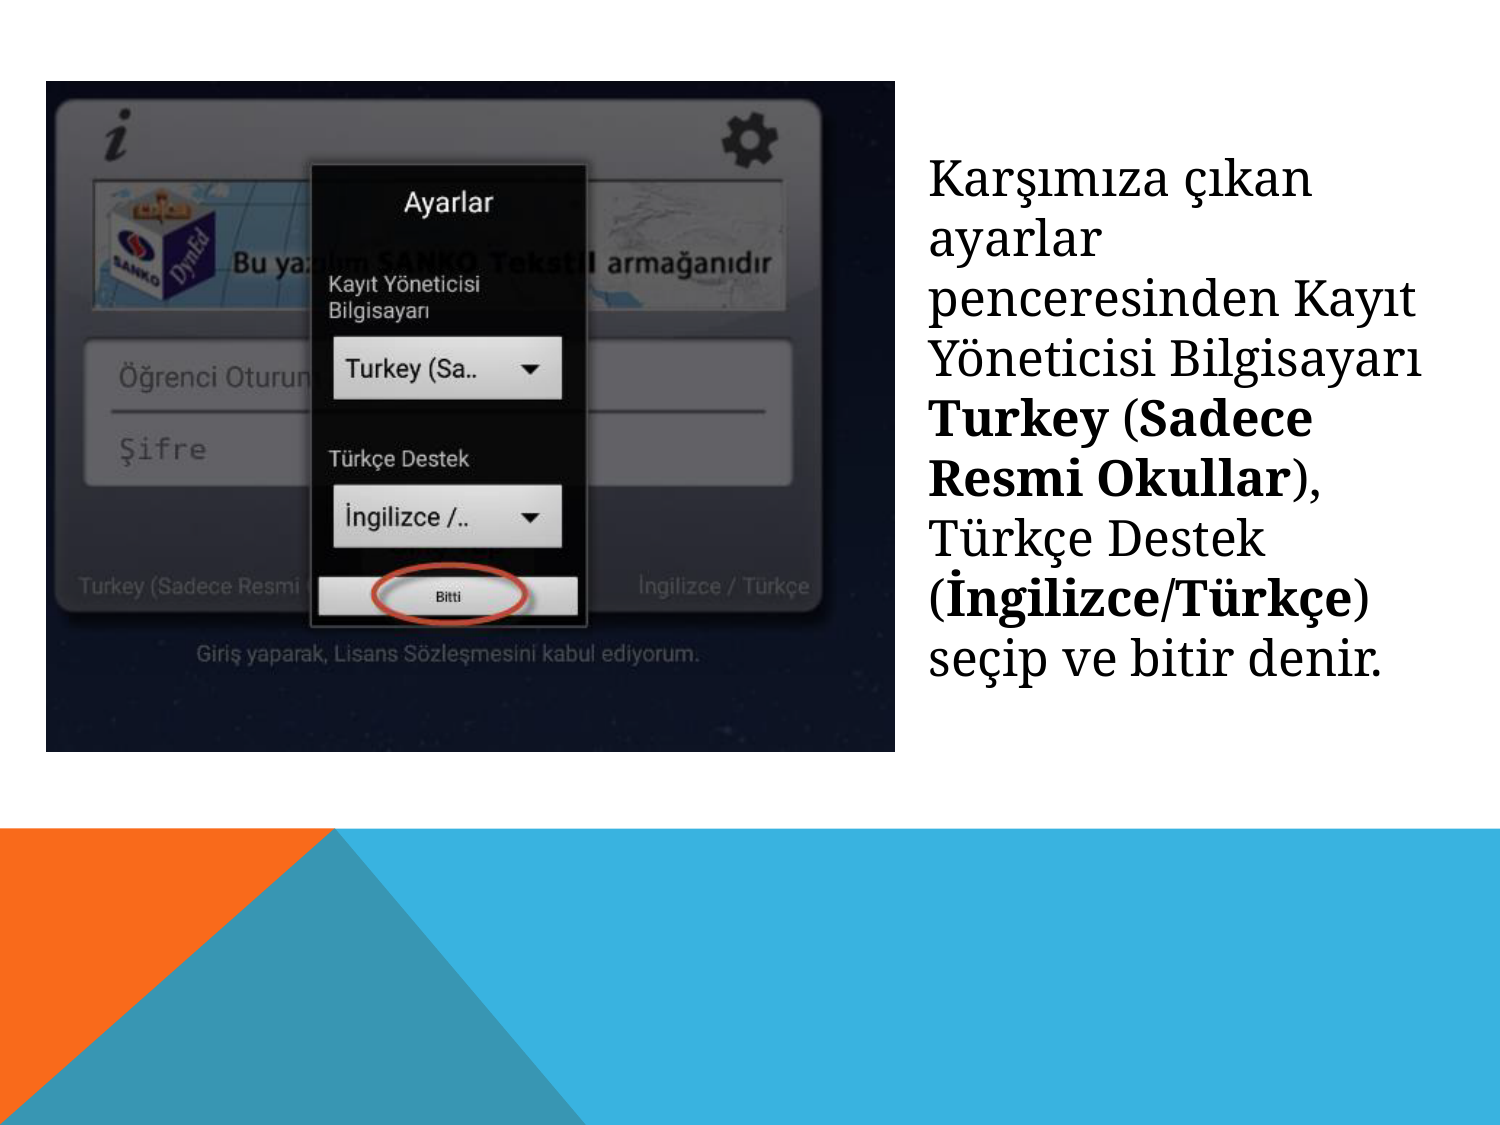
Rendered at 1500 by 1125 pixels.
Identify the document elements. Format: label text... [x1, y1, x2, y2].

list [46, 81, 895, 752]
text_box Karşımıza çıkan ayarlar penceresinden Kayıt Yöneticisi Bilgisayarı Turkey (Sadece Resmi Okullar), Türkçe Destek (İngilizce/Türkçe) seçip ve bitir denir. [914, 93, 1465, 904]
